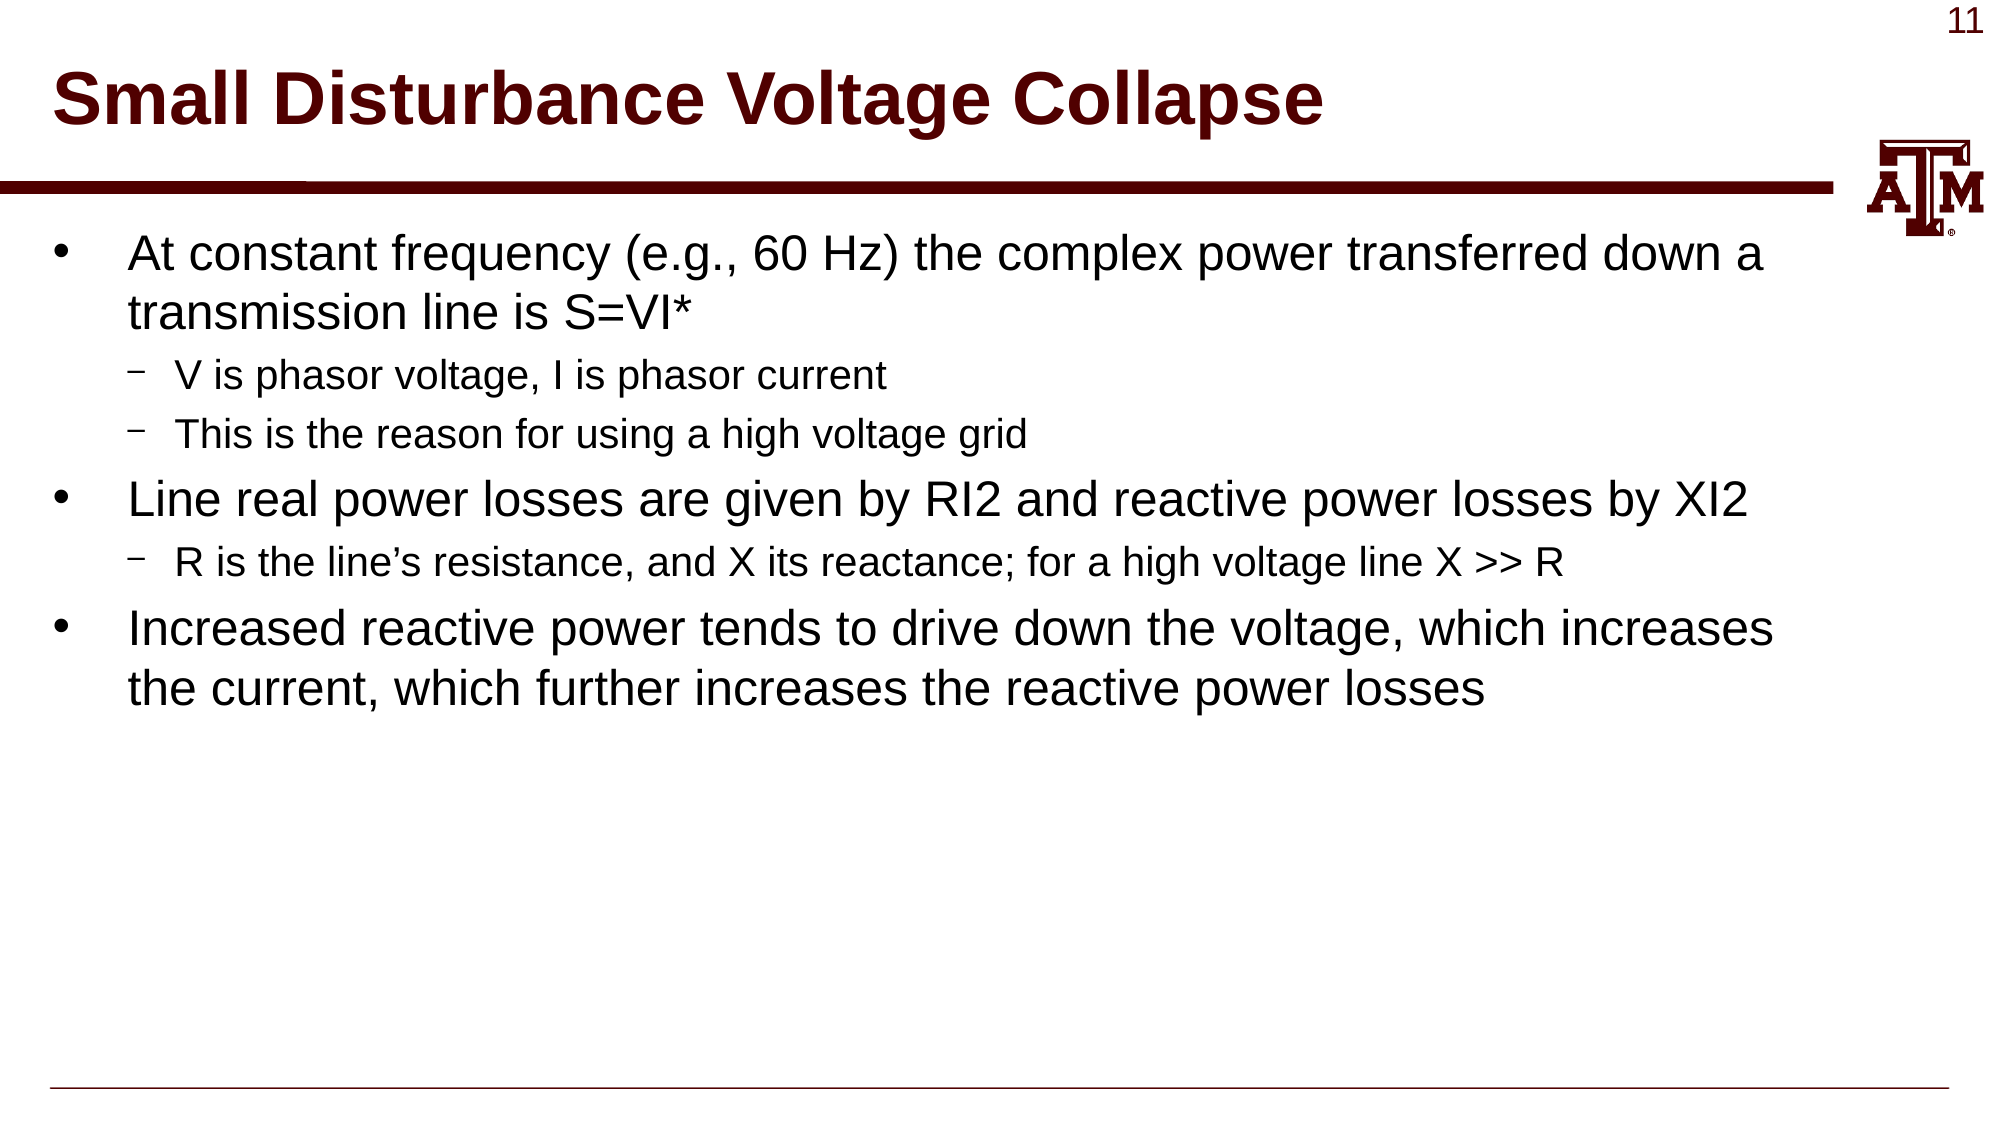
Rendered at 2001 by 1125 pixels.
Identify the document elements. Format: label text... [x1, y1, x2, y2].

picture [1850, 112, 2000, 263]
list At constant frequency (e.g., 60 Hz) the complex power transferred down a transmission line is S=VI* V is phasor voltage, I is phasor current This is the reason for using a high voltage grid Line real power losses are given by RI2 and reactive power losses by XI2 R is the line’s resistance, and X its reactance; for a high voltage line X >> R Increased reactive power tends to drive down the voltage, which increases the current, which further increases the reactive power losses [37, 212, 1826, 1063]
title Small Disturbance Voltage Collapse [37, 12, 1826, 188]
